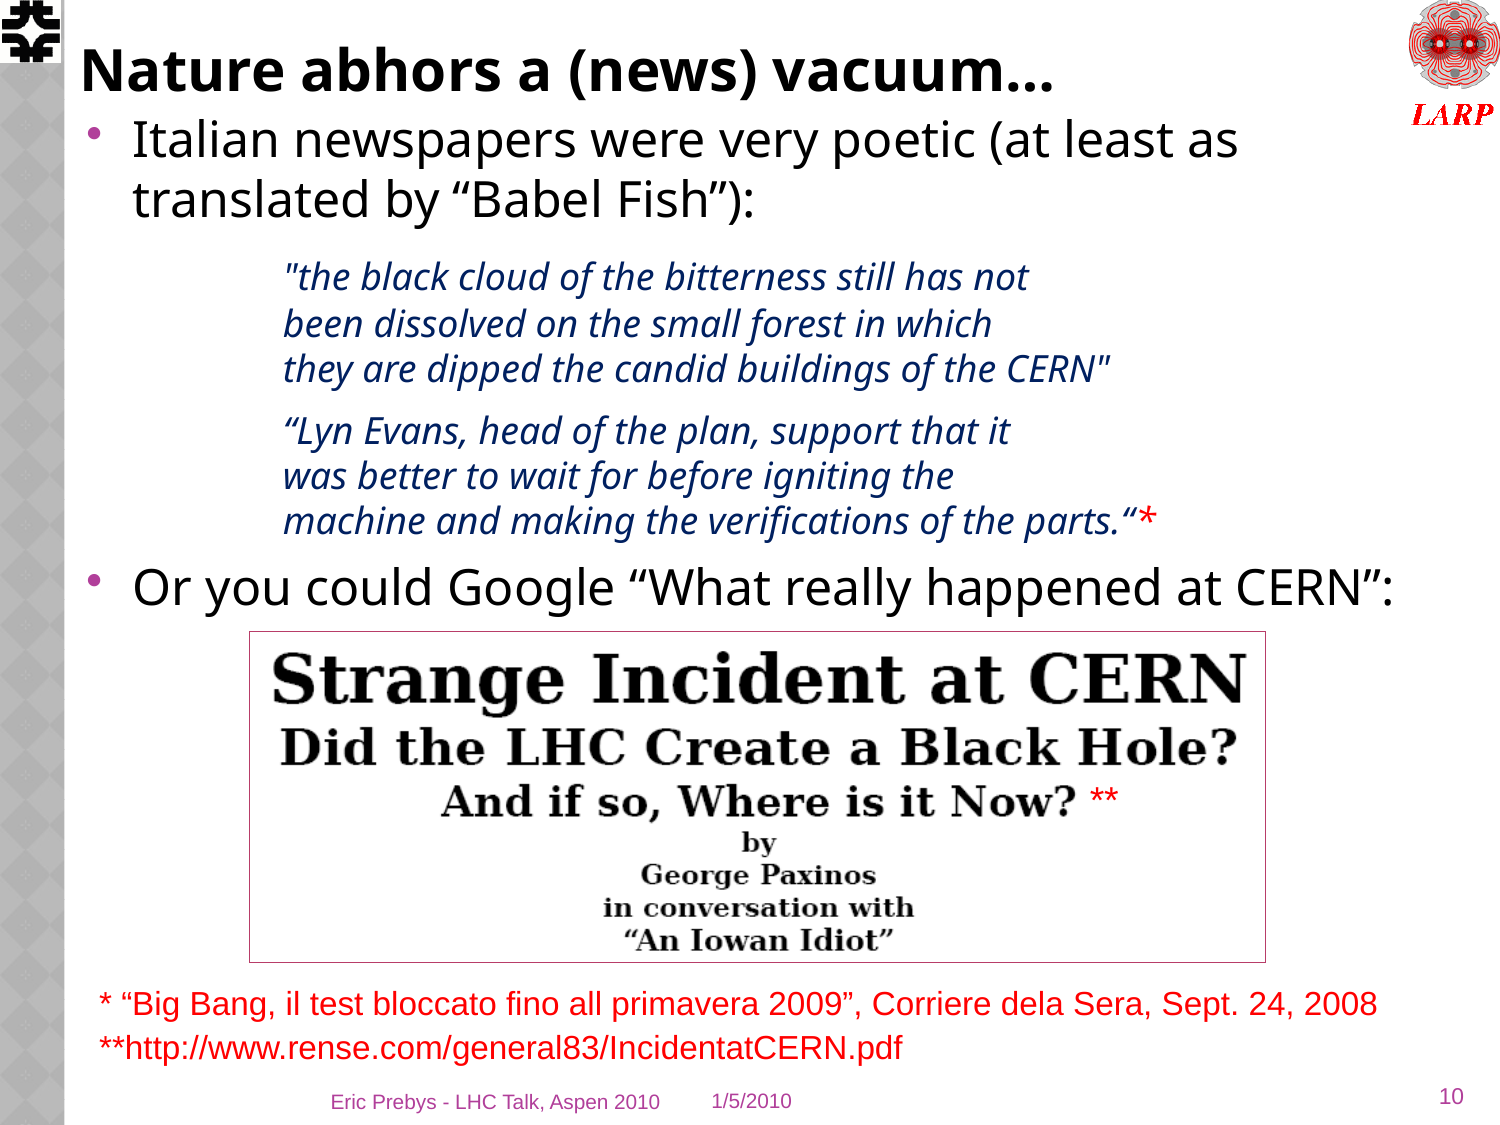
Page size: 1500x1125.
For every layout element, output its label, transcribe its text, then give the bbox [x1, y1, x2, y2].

list Italian newspapers were very poetic (at least as translated by “Babel Fish”): "the black cloud of the bitterness still has not been dissolved on the small forest in which they are dipped the candid buildings of the CERN" “Lyn Evans, head of the plan, support that it was better to wait for before igniting the machine and making the verifications of the parts.“* Or you could Google “What really happened at CERN”: [72, 99, 1428, 652]
text_box **http://www.rense.com/general83/IncidentatCERN.pdf [84, 1018, 1416, 1074]
text_box * “Big Bang, il test bloccato fino all primavera 2009”, Corriere dela Sera, Sept. 24, 2008 [84, 974, 1416, 1018]
title Nature abhors a (news) vacuum… [72, 31, 1428, 99]
slide_number 10 [1367, 1071, 1465, 1110]
table_cell 3.5 [0, 0, 65, 1125]
picture [0, 0, 61, 63]
footer Eric Prebys - LHC Talk, Aspen 2010 [75, 1075, 675, 1114]
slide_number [696, 1075, 1025, 1114]
picture [249, 630, 1266, 963]
picture [1406, 0, 1500, 125]
